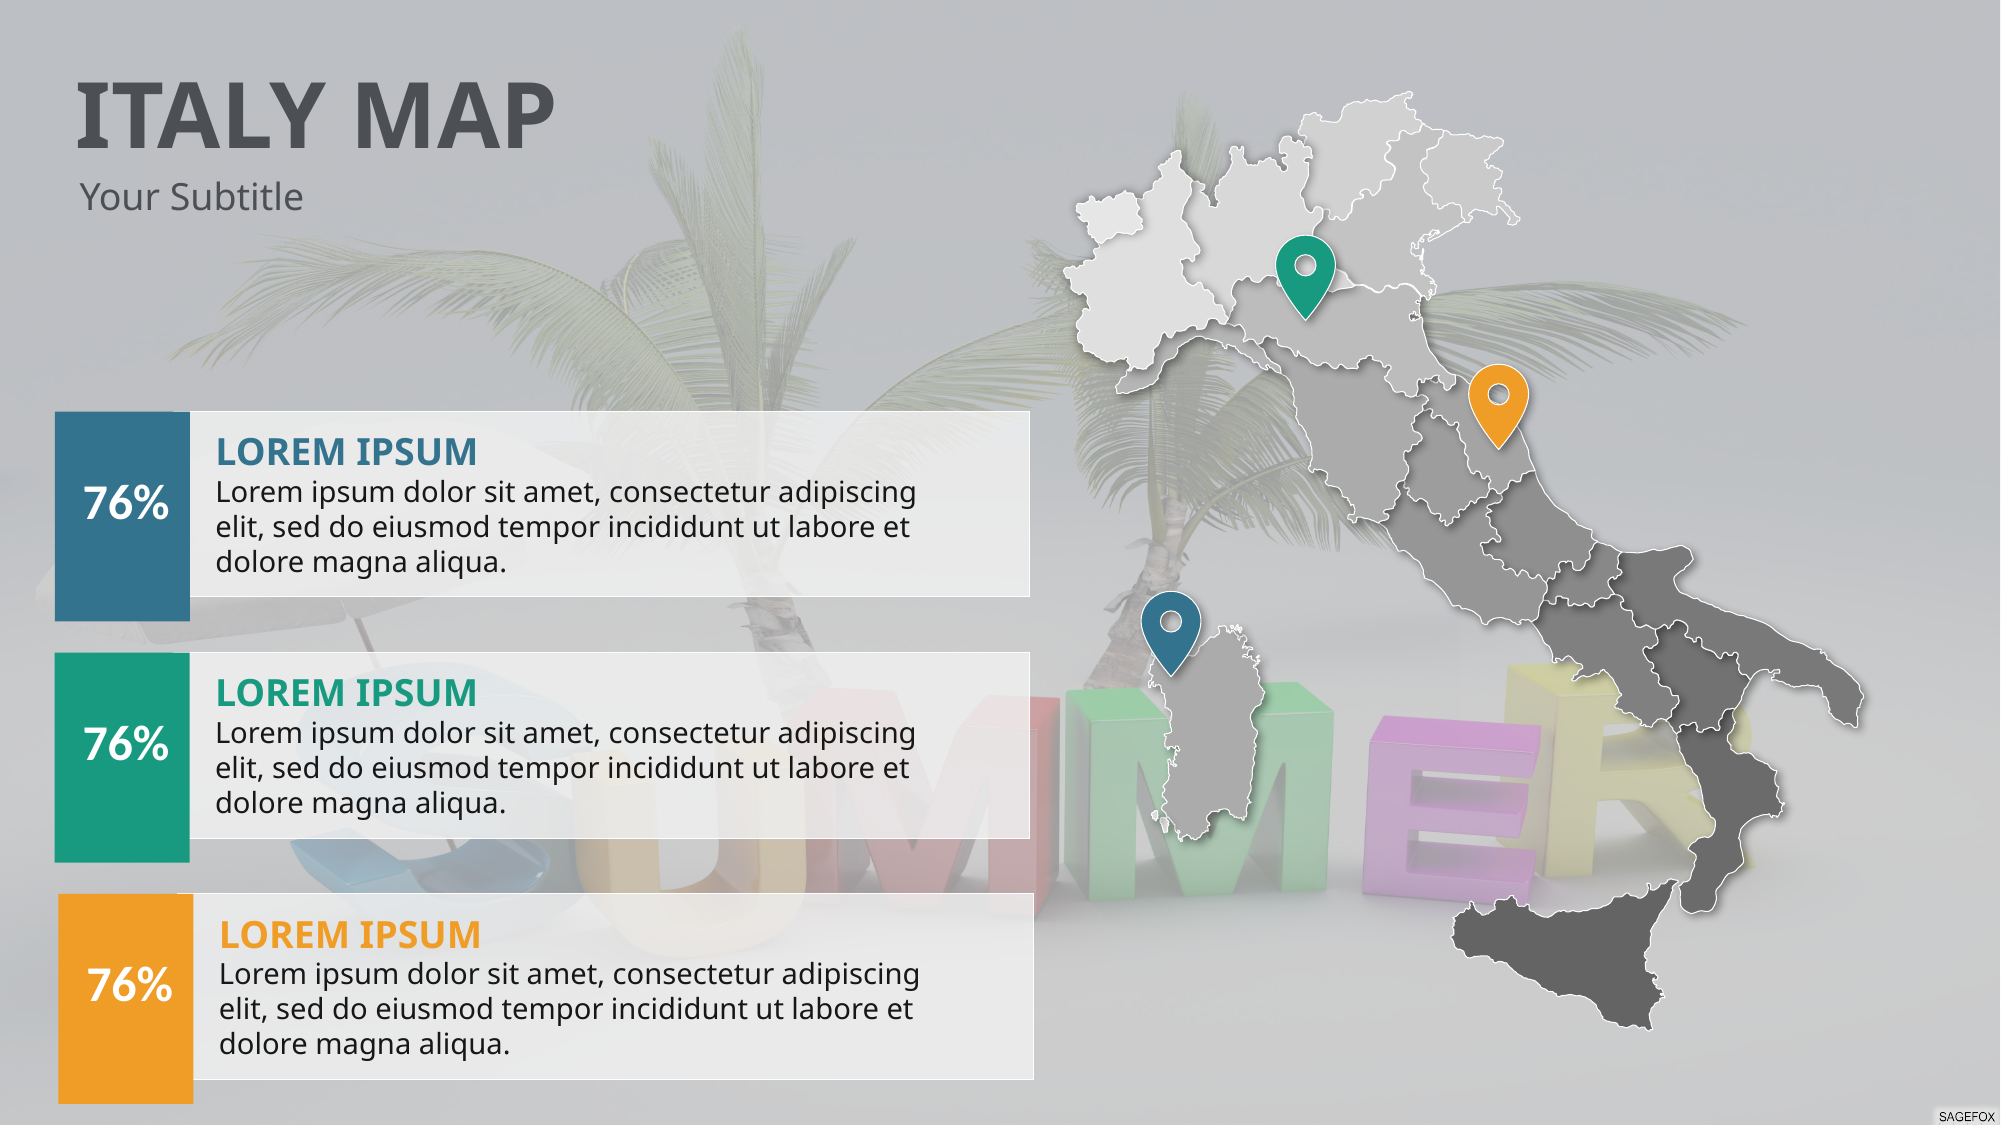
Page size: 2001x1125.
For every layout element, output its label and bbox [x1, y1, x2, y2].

picture [1936, 1111, 1997, 1125]
text_box [1141, 591, 1201, 644]
text_box [1076, 190, 1143, 244]
text_box [1238, 284, 1456, 398]
text_box [1657, 633, 1748, 734]
text_box [1275, 235, 1336, 321]
text_box [1538, 598, 1680, 728]
text_box [1421, 130, 1520, 226]
text_box [1148, 624, 1265, 842]
text_box [1558, 544, 1623, 607]
text_box [54, 652, 1030, 863]
text_box [1206, 332, 1281, 374]
text_box [1115, 339, 1192, 394]
text_box [1432, 377, 1535, 494]
text_box [1450, 878, 1679, 1032]
text_box [1324, 123, 1465, 301]
text_box [1410, 422, 1488, 526]
text_box [1192, 136, 1323, 307]
text_box [58, 893, 1034, 1104]
text_box [1499, 480, 1598, 580]
text_box [1730, 720, 1736, 733]
text_box [54, 411, 1030, 622]
text_box [1063, 150, 1229, 371]
text_box [1298, 91, 1424, 221]
text_box [1676, 735, 1785, 914]
text_box [1274, 351, 1429, 523]
text_box [1387, 505, 1548, 625]
text_box [1468, 364, 1529, 450]
text_box [60, 49, 1020, 227]
text_box [1622, 545, 1864, 728]
text_box [1342, 274, 1356, 289]
